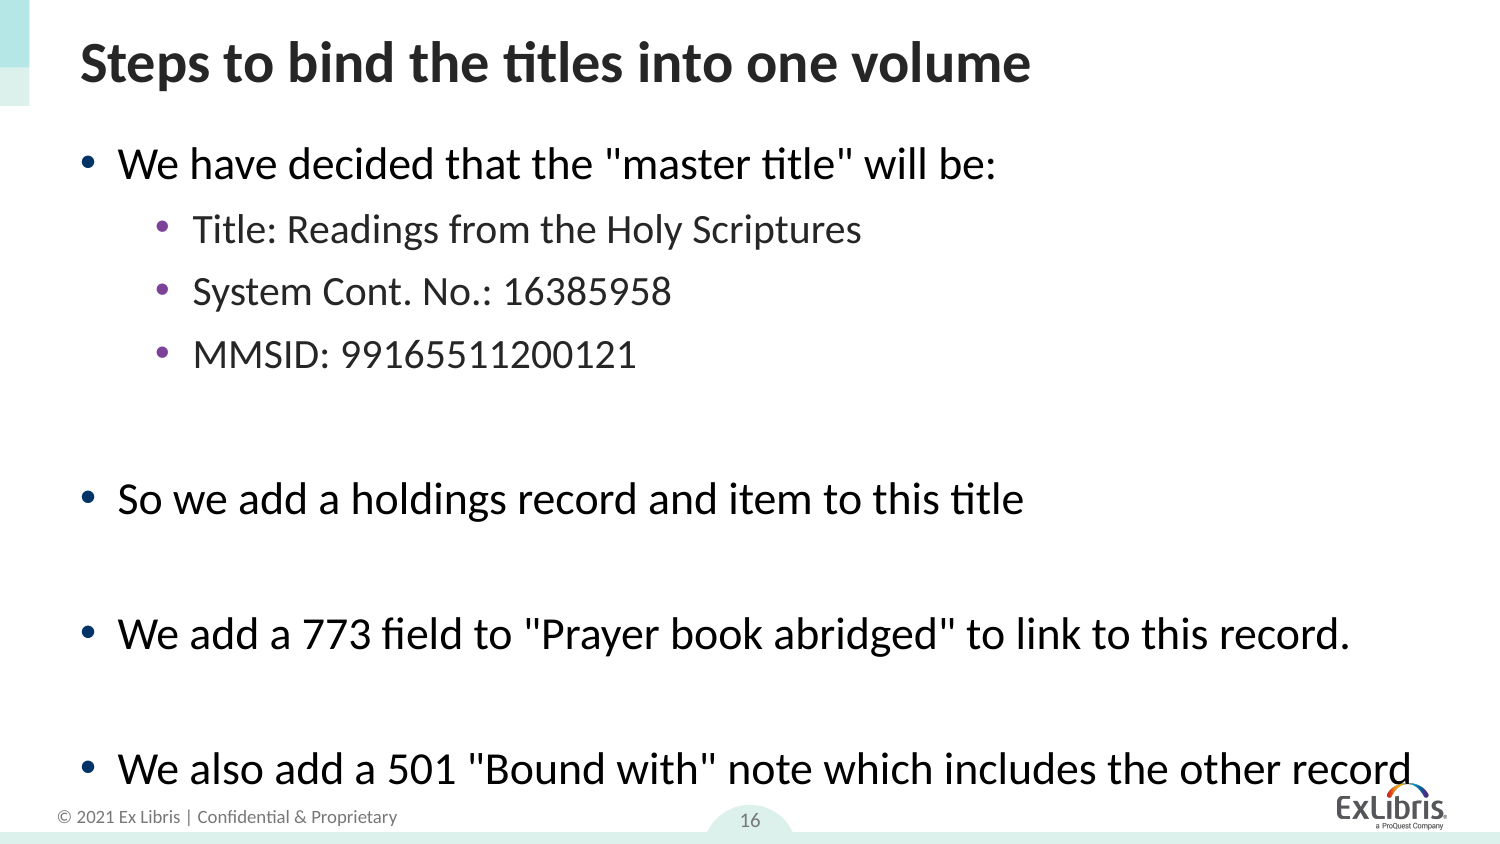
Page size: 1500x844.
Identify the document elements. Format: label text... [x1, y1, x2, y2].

picture [1337, 783, 1447, 830]
title Steps to bind the titles into one volume [64, 11, 1447, 107]
list We have decided that the "master title" will be: Title: Readings from the Holy Scriptures System Cont. No.: 16385958 MMSID: 99165511200121 So we add a holdings record and item to this title We add a 773 field to "Prayer book abridged" to link to this record. We also add a 501 "Bound with" note which includes the other record [64, 126, 1447, 780]
slide_number 16 [705, 789, 795, 844]
